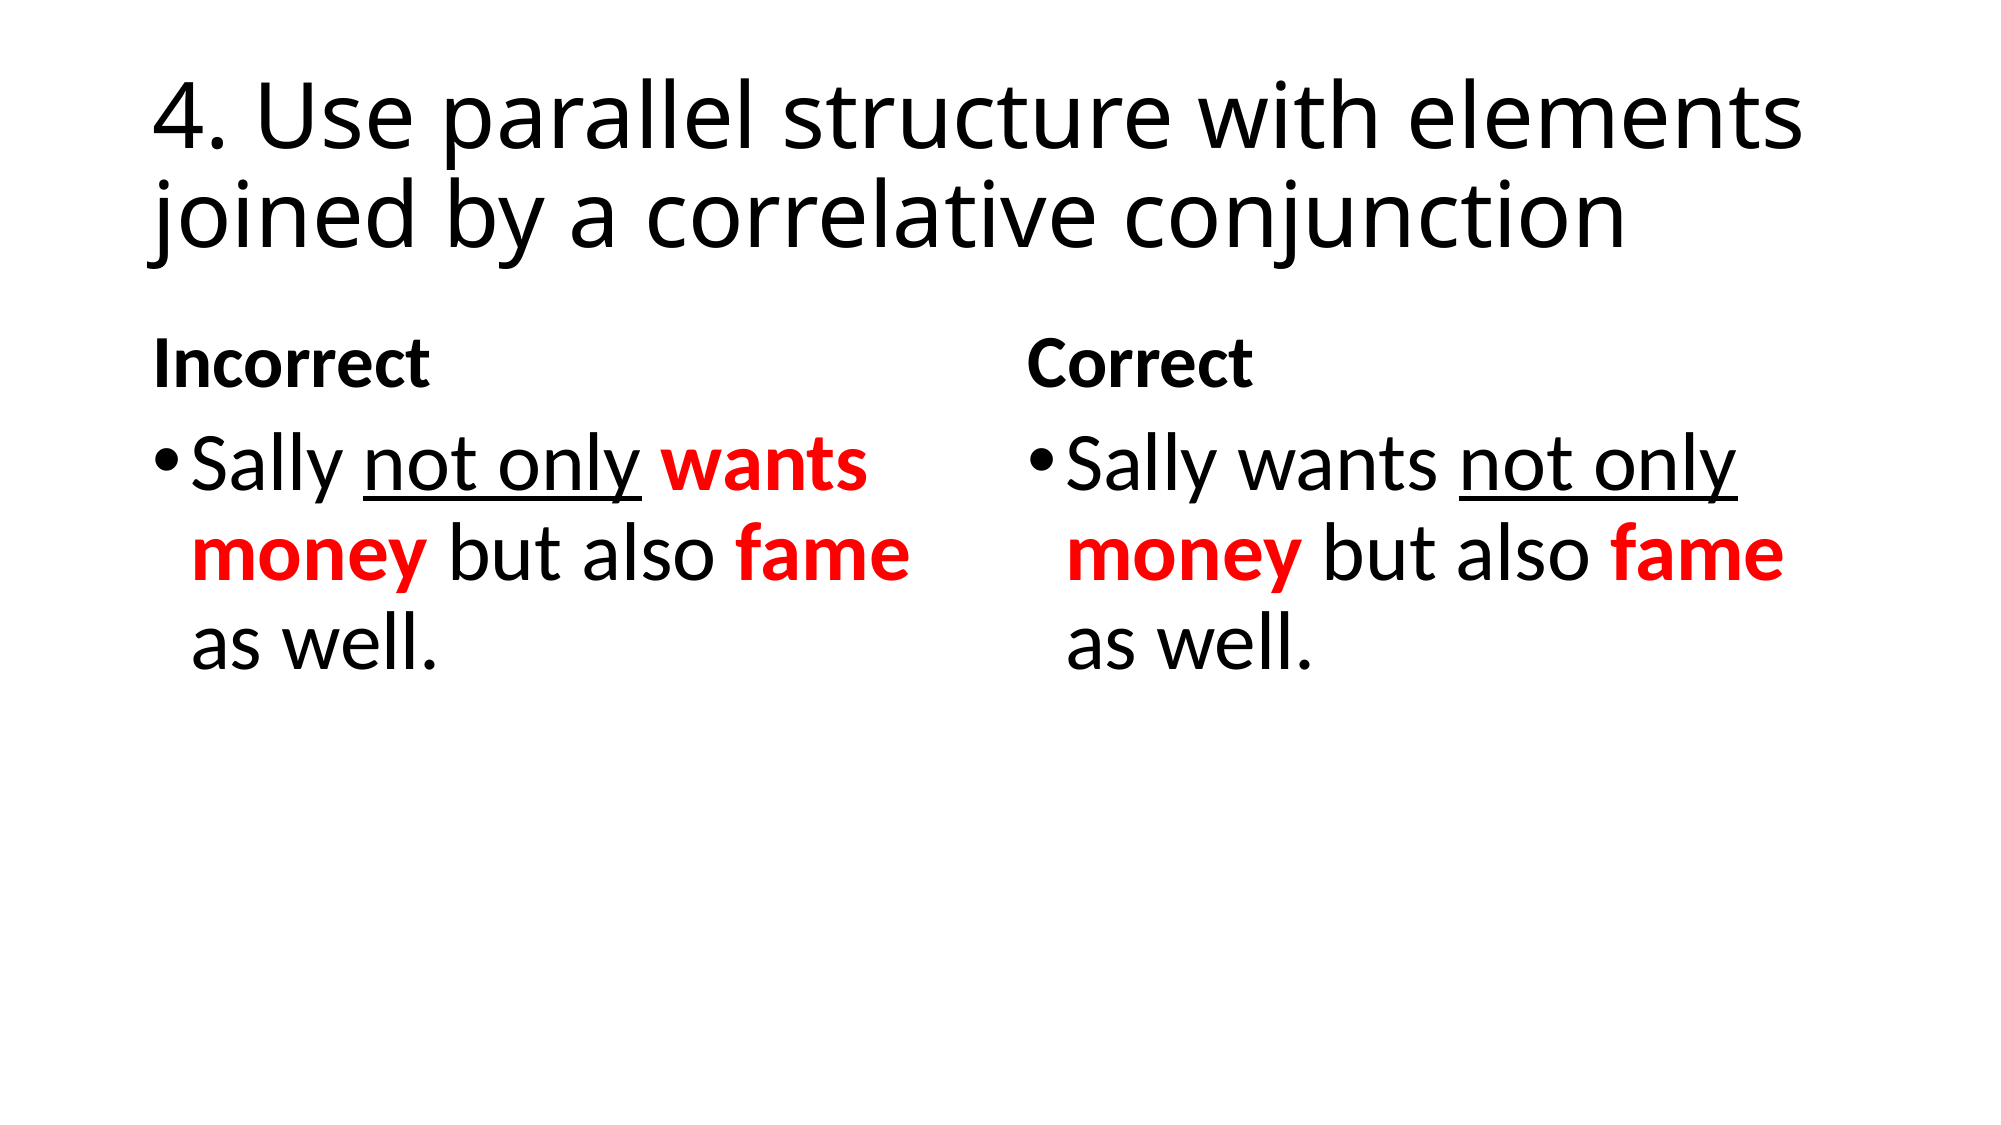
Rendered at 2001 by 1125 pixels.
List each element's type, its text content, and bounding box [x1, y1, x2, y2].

title 4. Use parallel structure with elements joined by a correlative conjunction [137, 59, 1863, 278]
list Correct [1012, 275, 1863, 410]
list Incorrect [137, 275, 984, 410]
list Sally wants not only money but also fame as well. [1012, 410, 1863, 1016]
list Sally not only wants money but also fame as well. [137, 410, 984, 1016]
